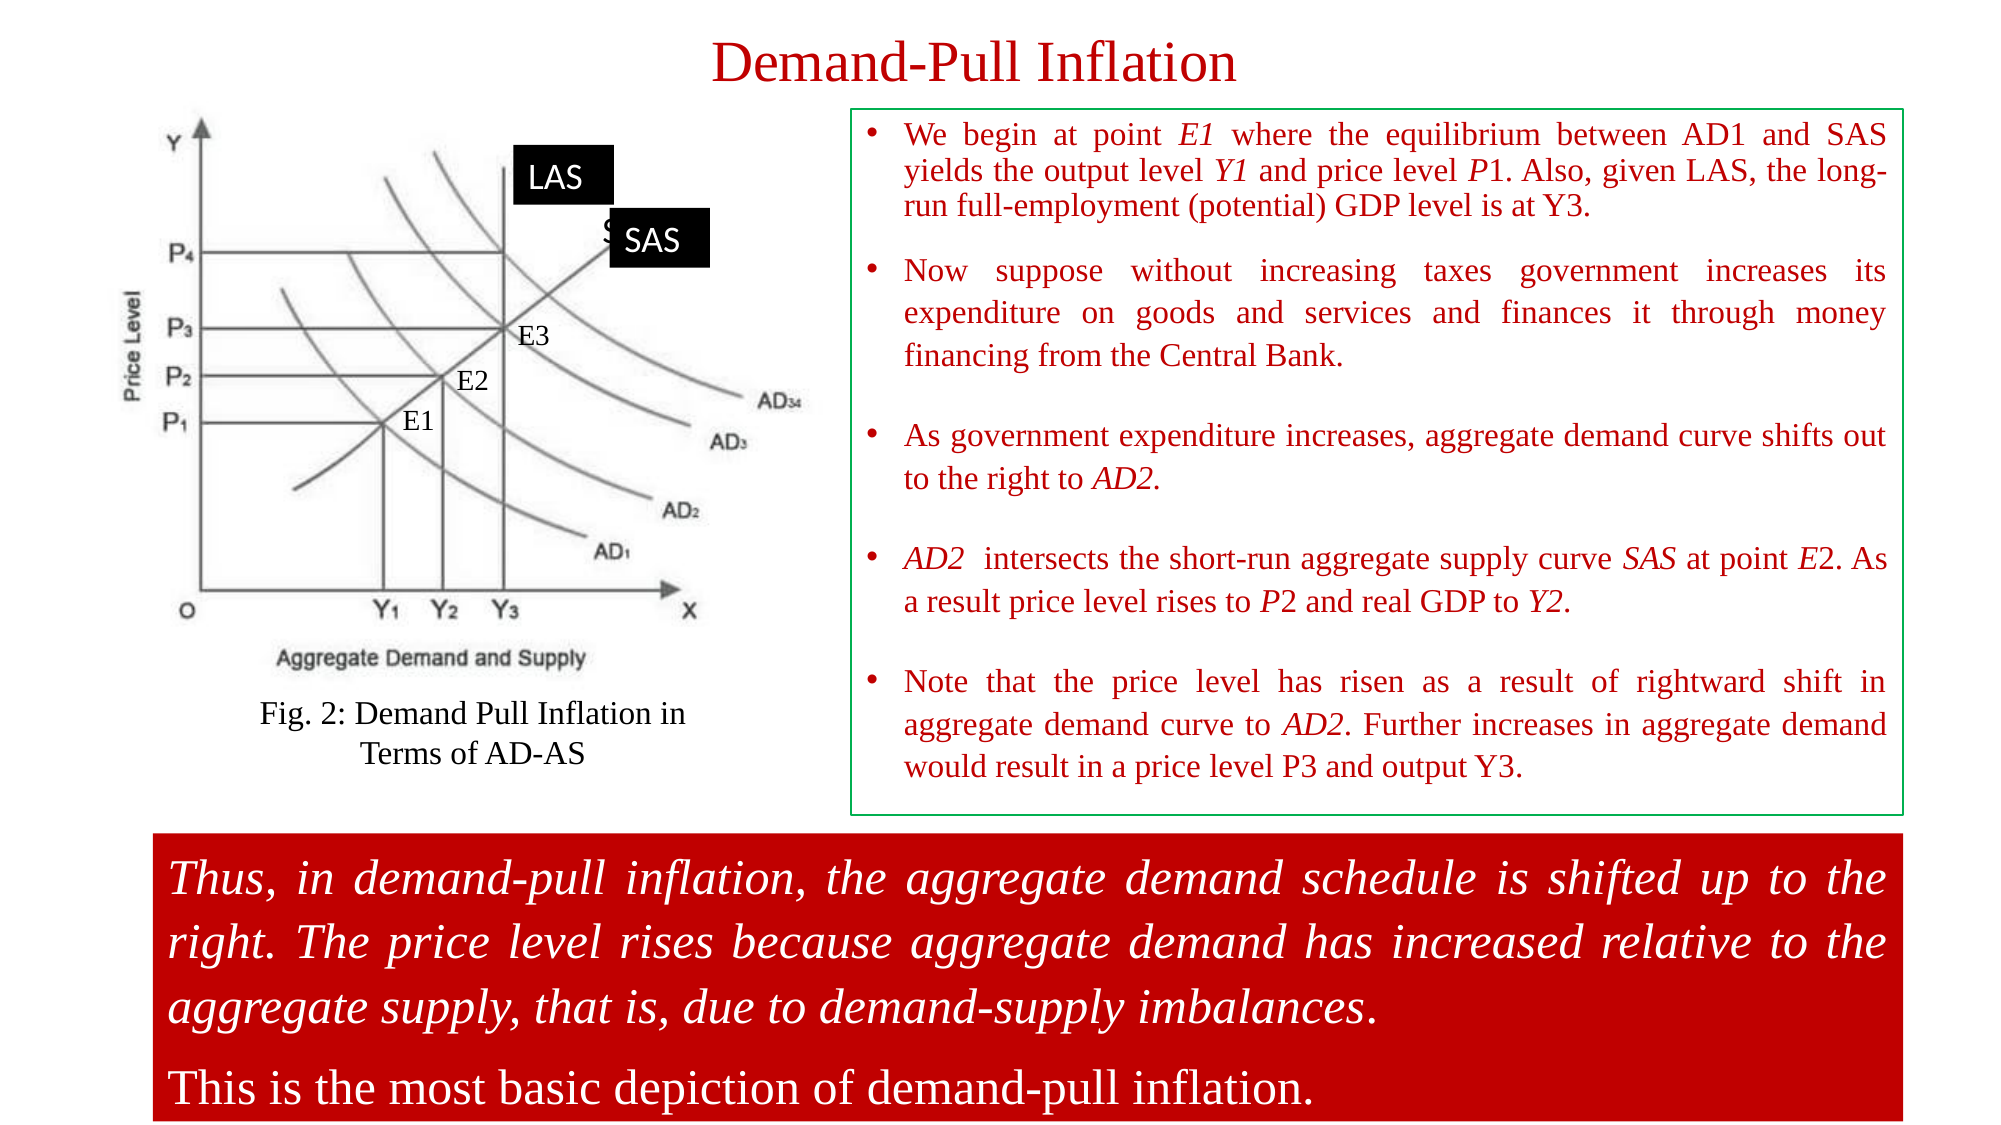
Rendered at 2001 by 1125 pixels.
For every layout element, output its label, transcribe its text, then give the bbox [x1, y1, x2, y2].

picture [96, 101, 844, 699]
text_box Demand-Pull Inflation [531, 16, 1418, 101]
text_box Fig. 2: Demand Pull Inflation in Terms of AD-AS [200, 699, 746, 779]
text_box Thus, in demand-pull inflation, the aggregate demand schedule is shifted up to the right. The price level rises because aggregate demand has increased relative to the aggregate supply, that is, due to demand-supply imbalances. This is the most basic depiction of demand-pull inflation. [152, 833, 1904, 1122]
list We begin at point E1 where the equilibrium between AD1 and SAS yields the output level Y1 and price level P1. Also, given LAS, the long-run full-employment (potential) GDP level is at Y3. Now suppose without increasing taxes government increases its expenditure on goods and services and finances it through money financing from the Central Bank. As government expenditure increases, aggregate demand curve shifts out to the right to AD2. AD2 intersects the short-run aggregate supply curve SAS at point E2. As a result price level rises to P2 and real GDP to Y2. Note that the price level has risen as a result of rightward shift in aggregate demand curve to AD2. Further increases in aggregate demand would result in a price level P3 and output Y3. [851, 108, 1904, 815]
